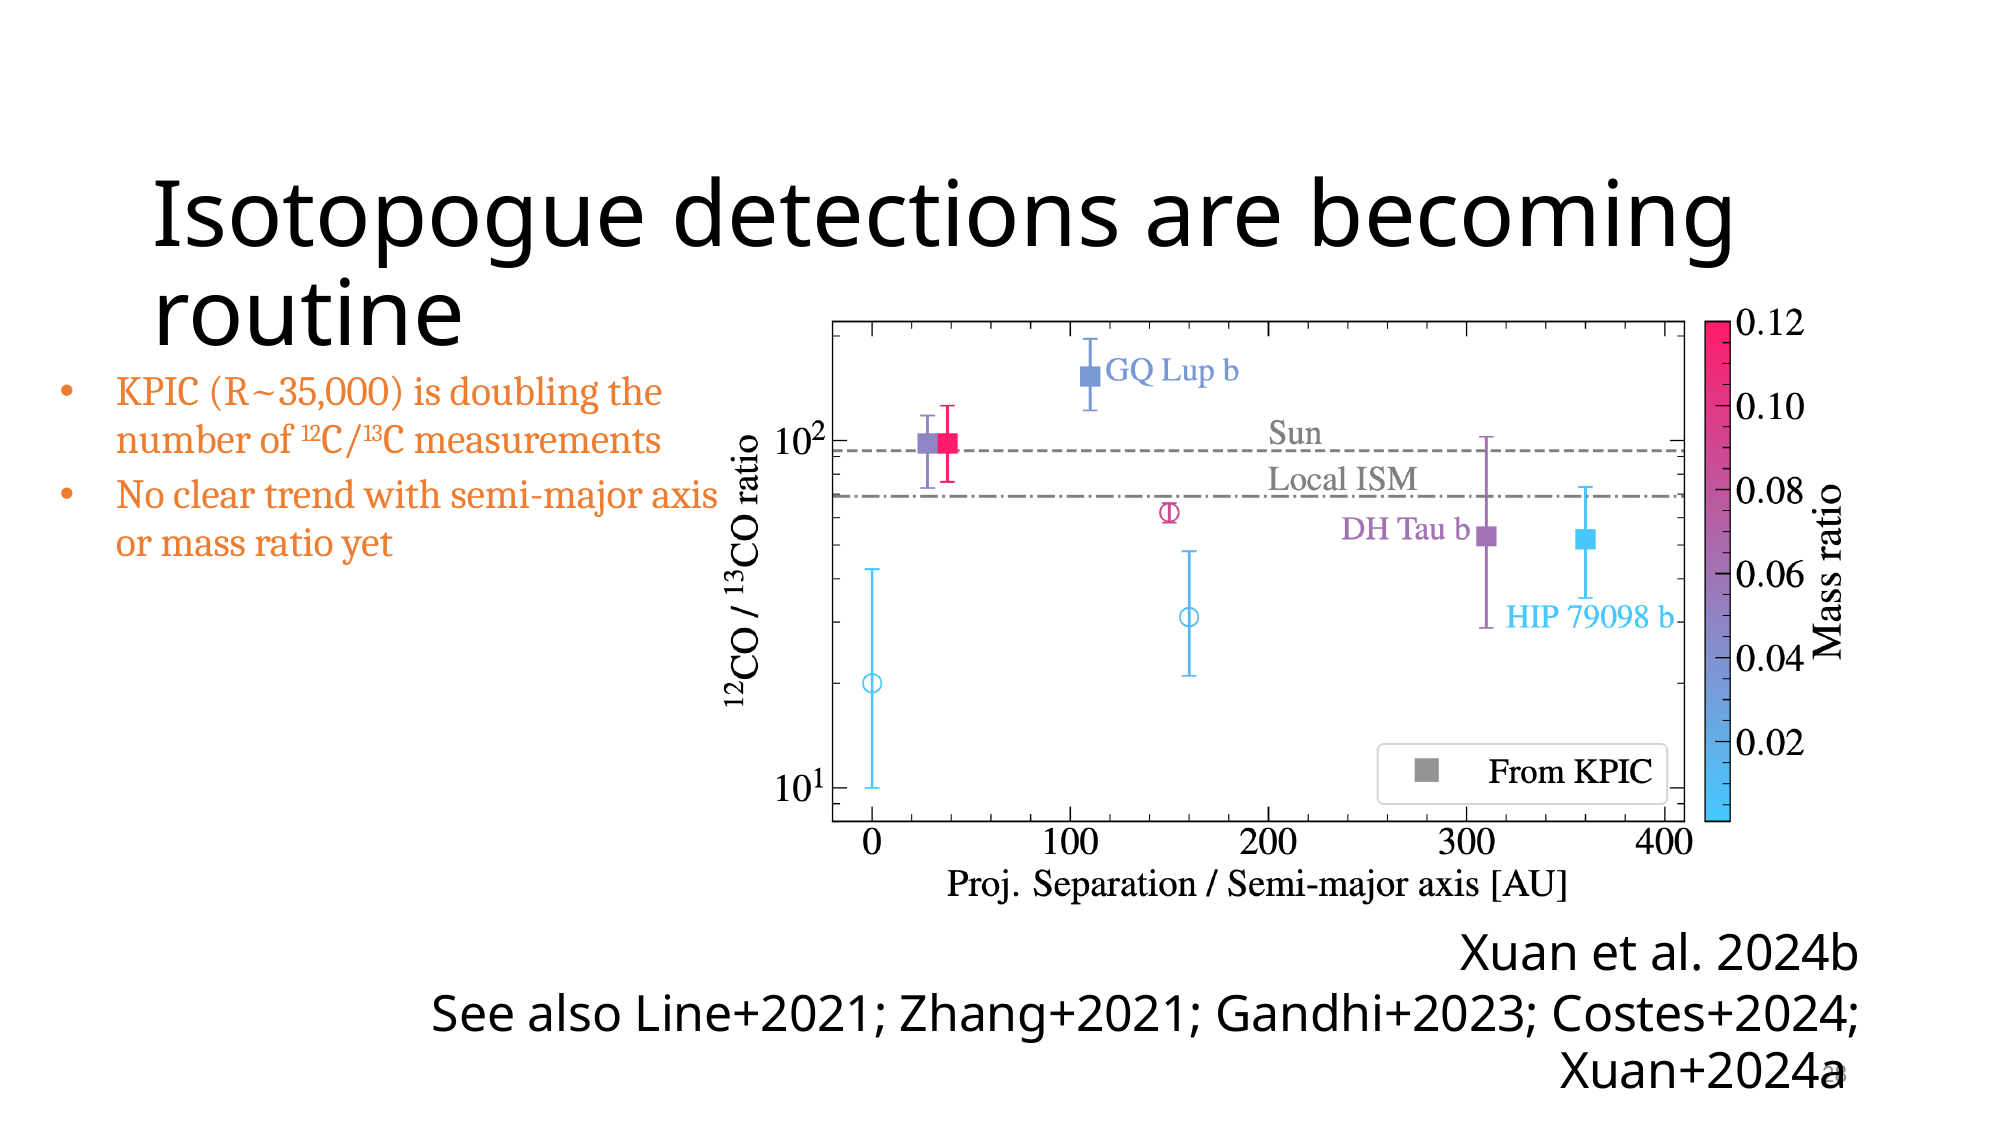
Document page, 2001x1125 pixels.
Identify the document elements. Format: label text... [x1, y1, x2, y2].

slide_number 28 [1412, 1042, 1863, 1103]
picture [718, 295, 1863, 917]
text_box Xuan et al. 2024b See also Line+2021; Zhang+2021; Gandhi+2023; Costes+2024; Xuan+2024a [222, 916, 1876, 1108]
text_box Isotopogue detections are becoming routine [137, 159, 1863, 278]
text_box KPIC (R~35,000) is doubling the number of 12C/13C measurements No clear trend with semi-major axis or mass ratio yet [55, 362, 718, 571]
